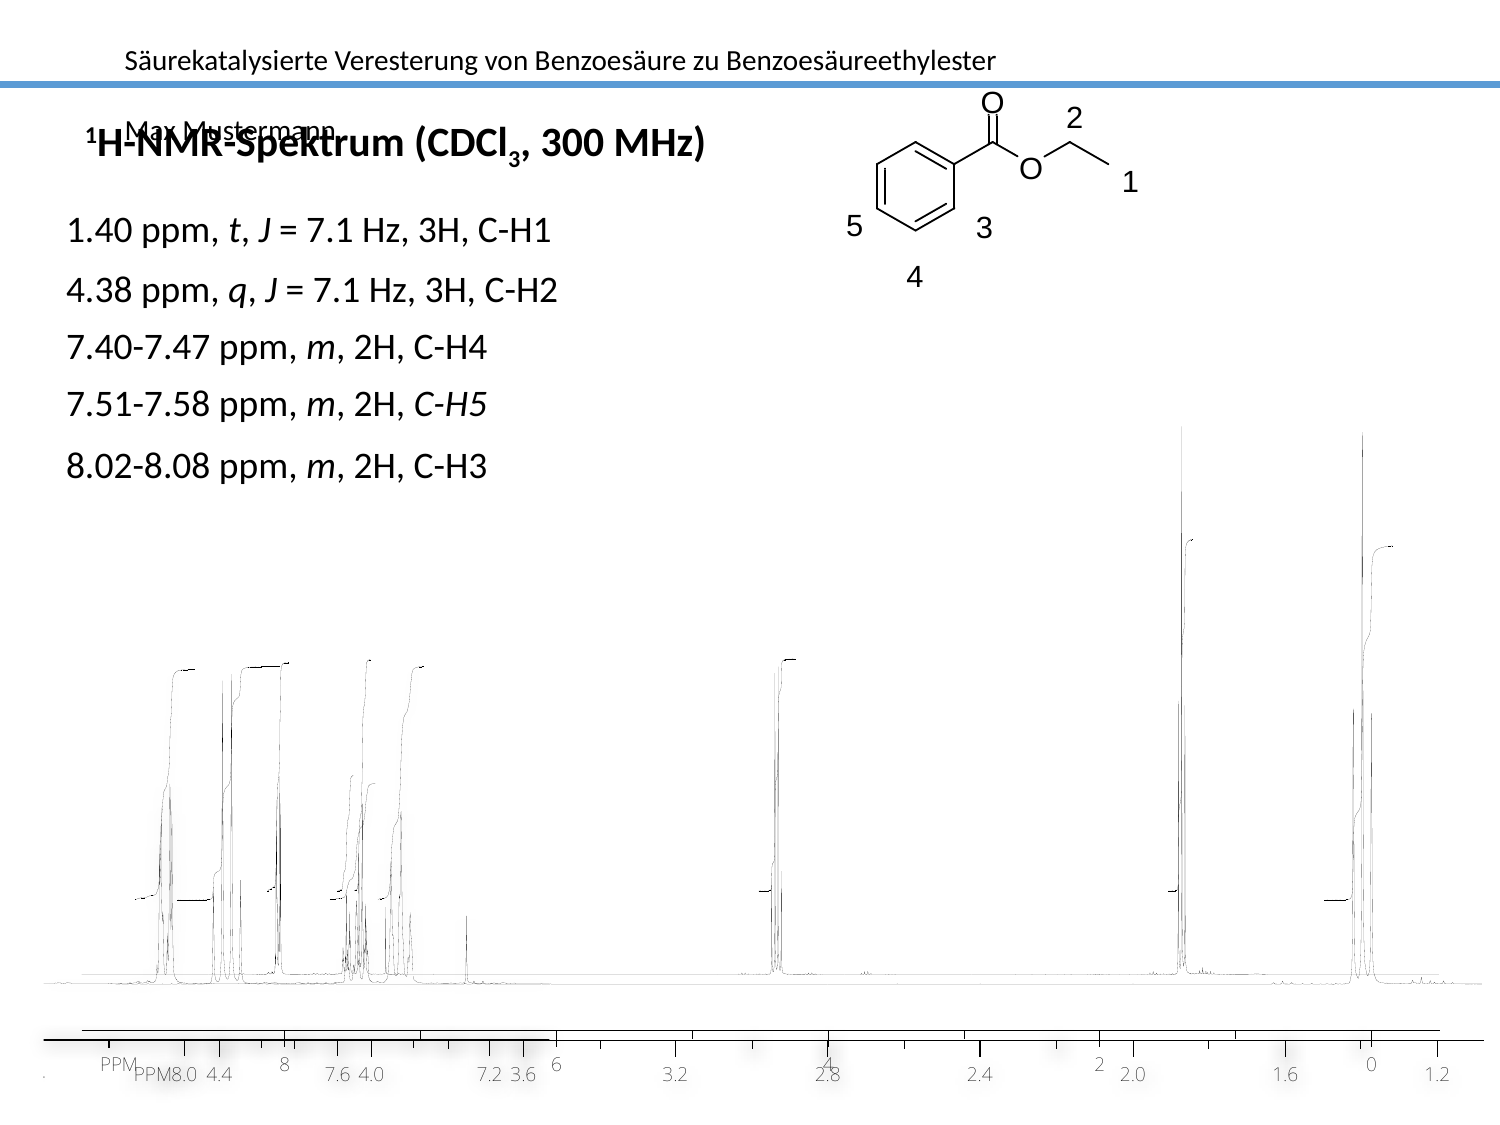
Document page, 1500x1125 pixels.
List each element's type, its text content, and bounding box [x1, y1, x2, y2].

text_box 1H-NMR-Spektrum (CDCl3, 300 MHz) [70, 107, 722, 180]
text_box 4.38 ppm, q, J = 7.1 Hz, 3H, C-H2 [51, 257, 753, 314]
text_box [840, 88, 1148, 311]
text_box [0, 34, 1500, 85]
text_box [51, 314, 767, 495]
text_box 1.40 ppm, t, J = 7.1 Hz, 3H, C-H1 [51, 197, 707, 257]
picture [43, 397, 1500, 1088]
